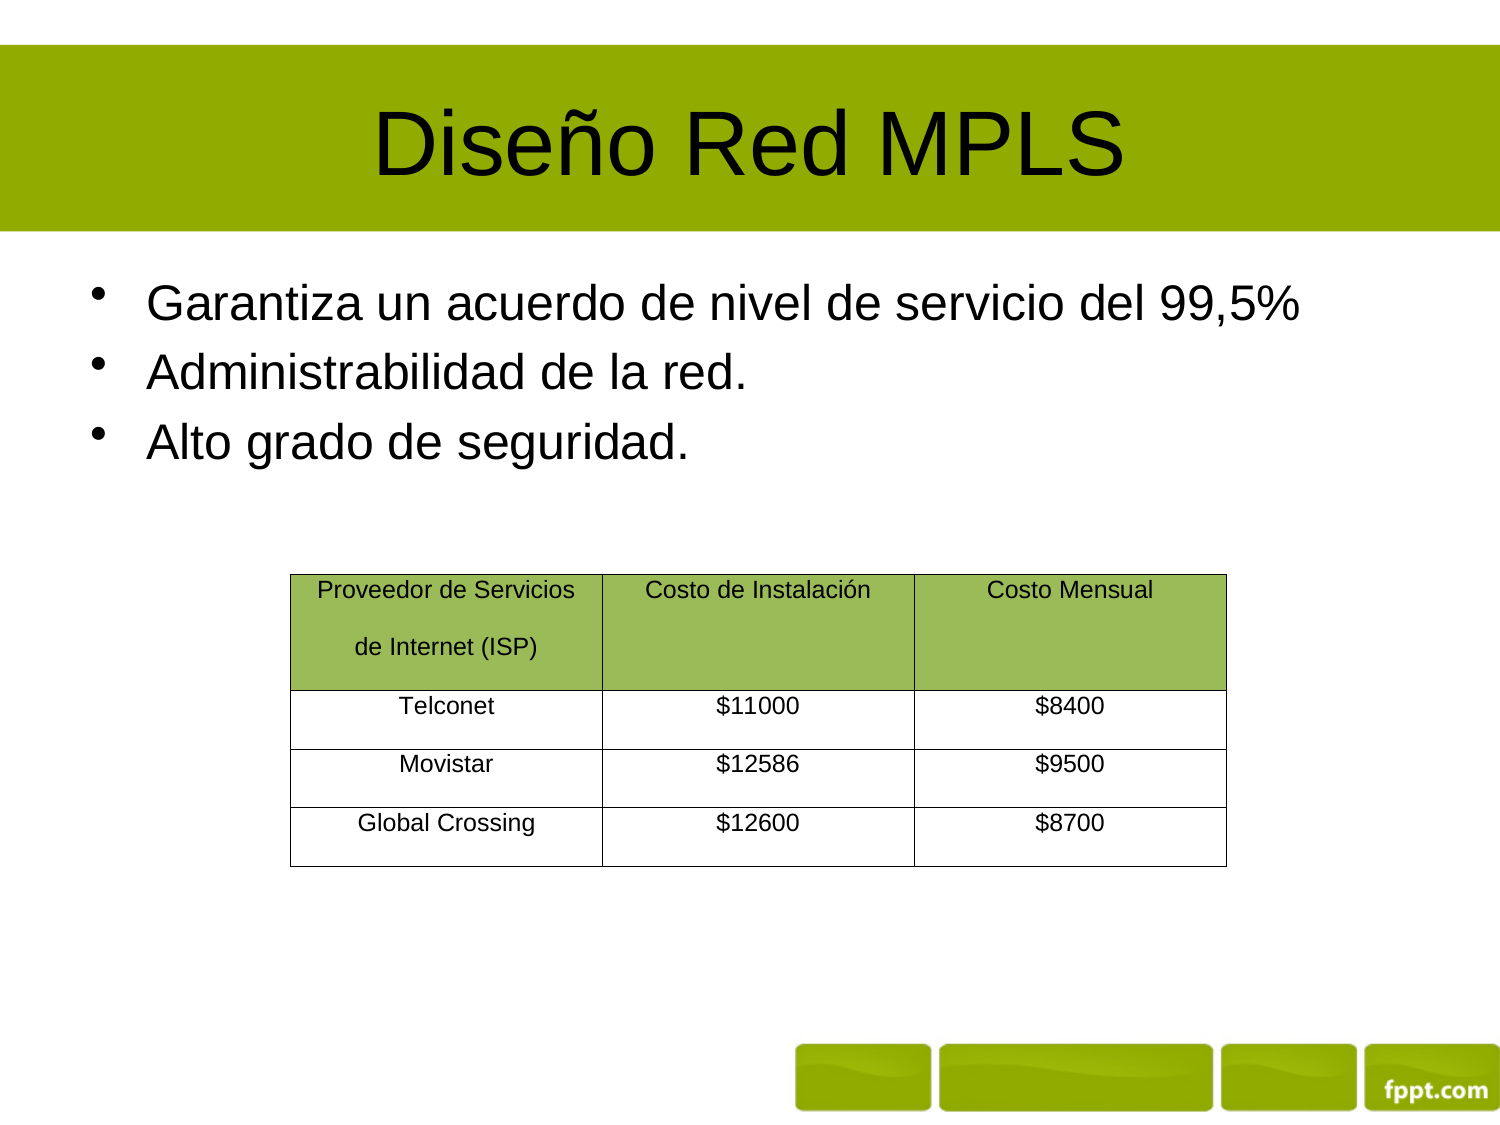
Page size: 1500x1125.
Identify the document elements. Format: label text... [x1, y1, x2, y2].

picture [0, 0, 1500, 1125]
title Diseño Red MPLS [75, 45, 1425, 233]
list Garantiza un acuerdo de nivel de servicio del 99,5% Administrabilidad de la red. Alto grado de seguridad. [75, 262, 1425, 1005]
